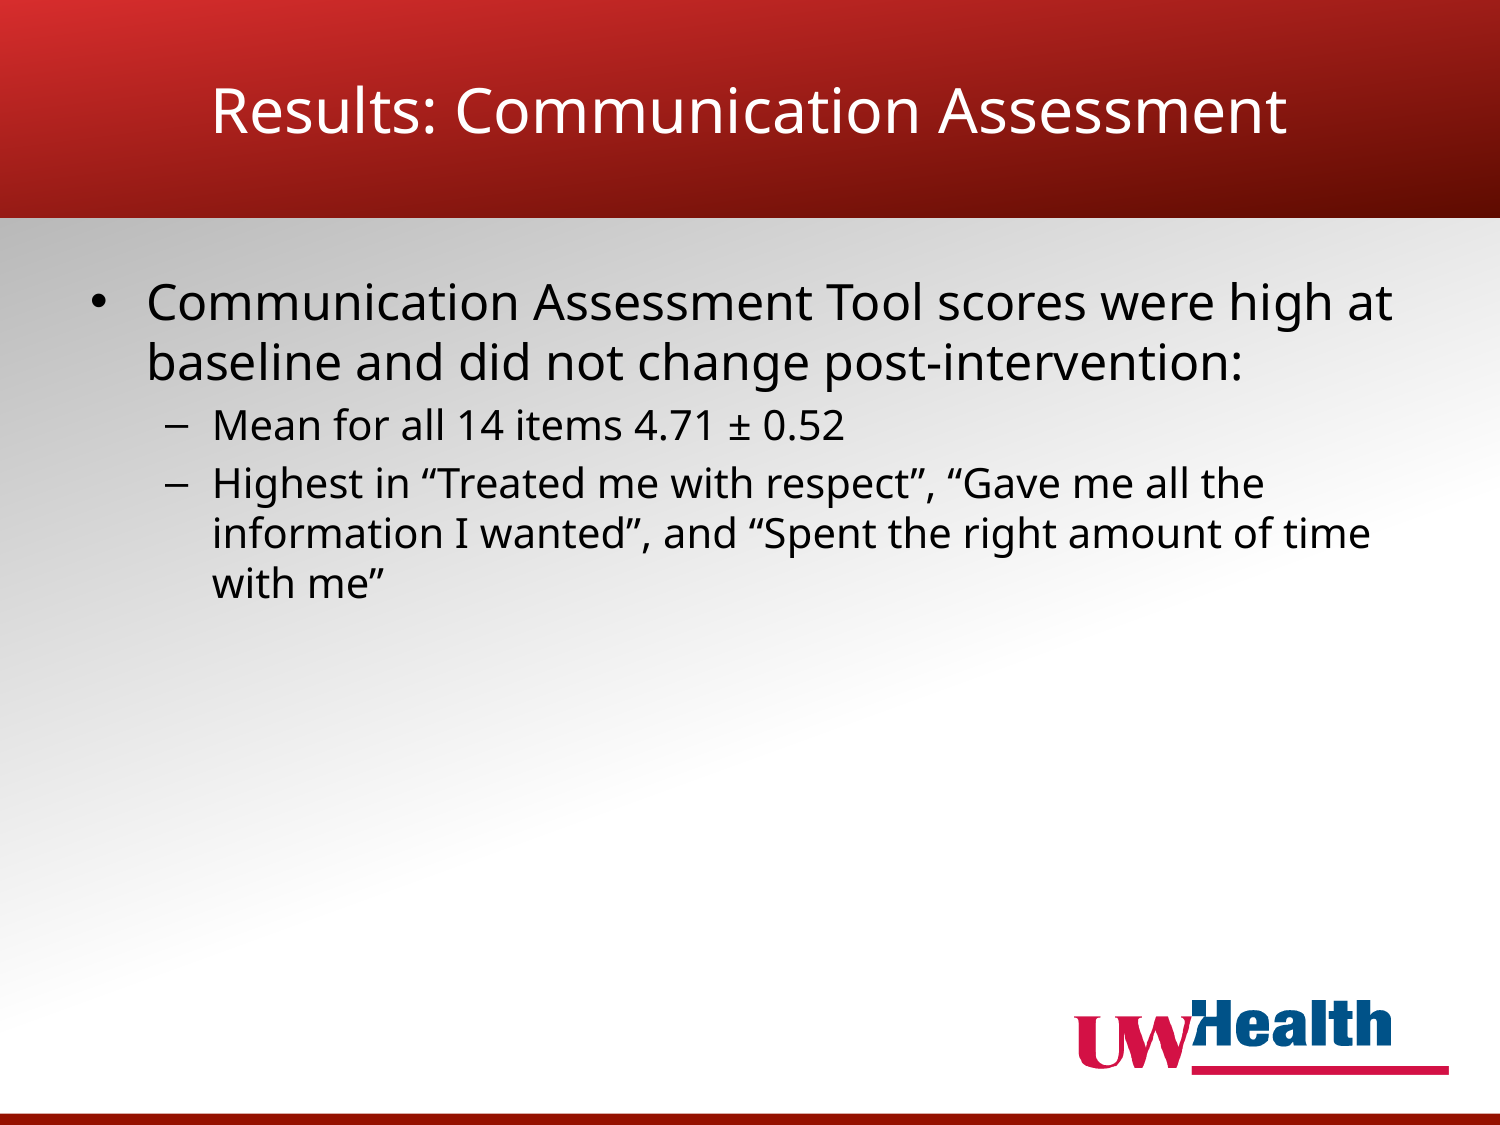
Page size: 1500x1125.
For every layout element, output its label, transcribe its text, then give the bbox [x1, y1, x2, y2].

list Communication Assessment Tool scores were high at baseline and did not change post-intervention: Mean for all 14 items 4.71 ± 0.52 Highest in “Treated me with respect”, “Gave me all the information I wanted”, and “Spent the right amount of time with me” [75, 262, 1425, 1005]
title Results: Communication Assessment [0, 0, 1500, 218]
picture [1074, 1000, 1449, 1075]
